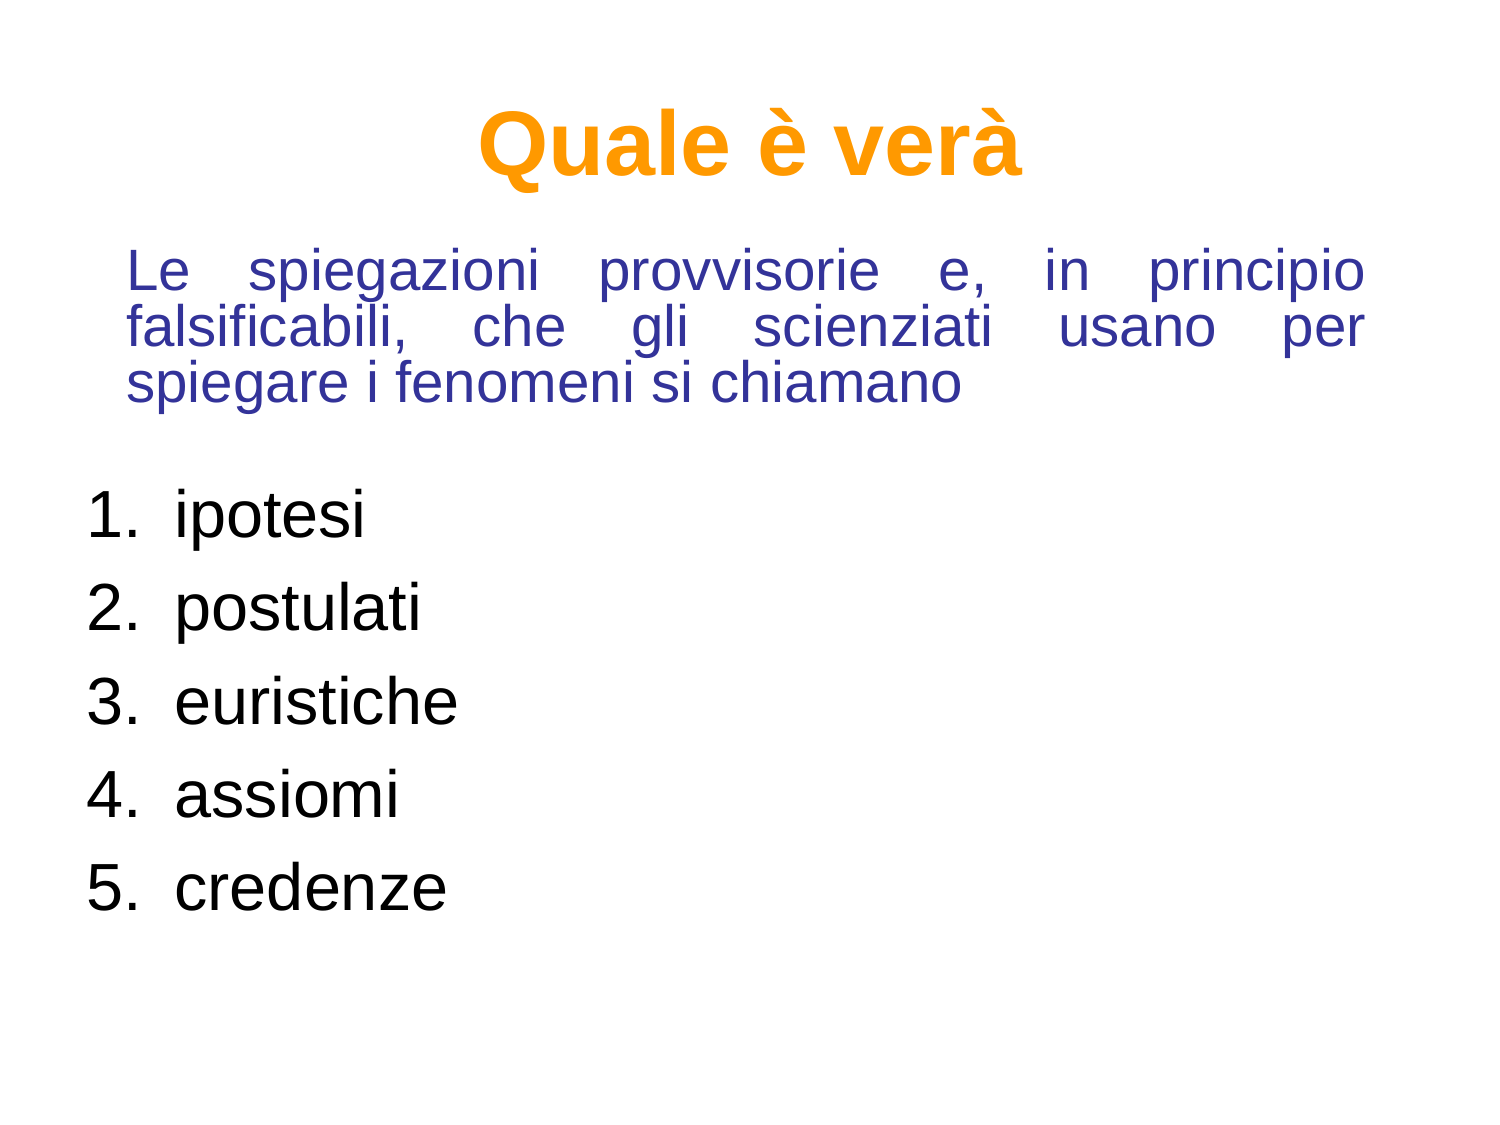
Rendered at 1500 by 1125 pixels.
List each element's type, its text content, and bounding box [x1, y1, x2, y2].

text_box Le spiegazioni provvisorie e, in principio falsificabili, che gli scienziati usano per spiegare i fenomeni si chiamano [126, 246, 1368, 414]
title Quale è verà [75, 45, 1425, 233]
list ipotesi postulati euristiche assiomi credenze [71, 370, 1422, 1113]
